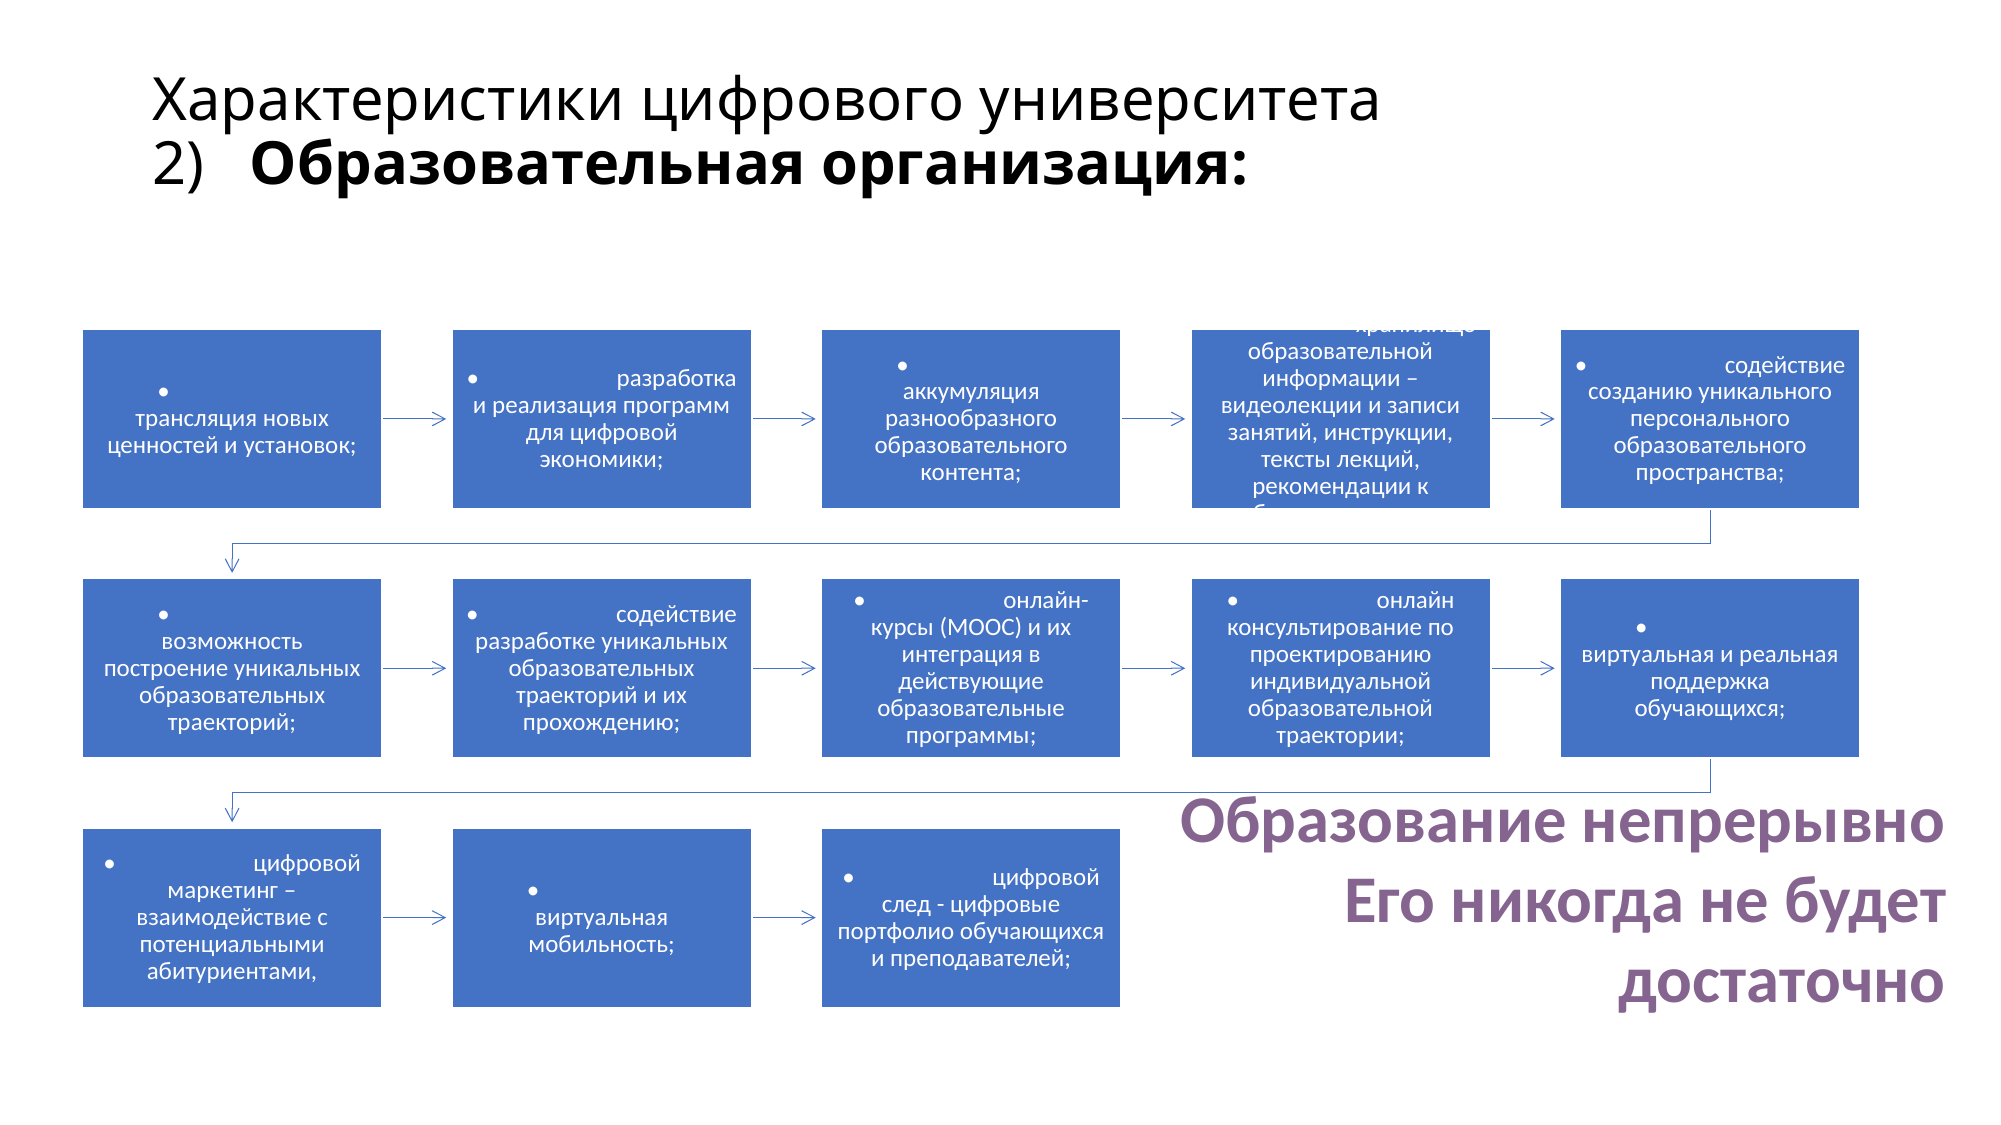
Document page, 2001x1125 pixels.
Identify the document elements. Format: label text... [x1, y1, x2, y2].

title Характеристики цифрового университета 2) Образовательная организация: [137, 59, 1863, 229]
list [79, 229, 1863, 1107]
text_box Образование непрерывно Его никогда не будет достаточно [1863, 768, 1962, 1024]
